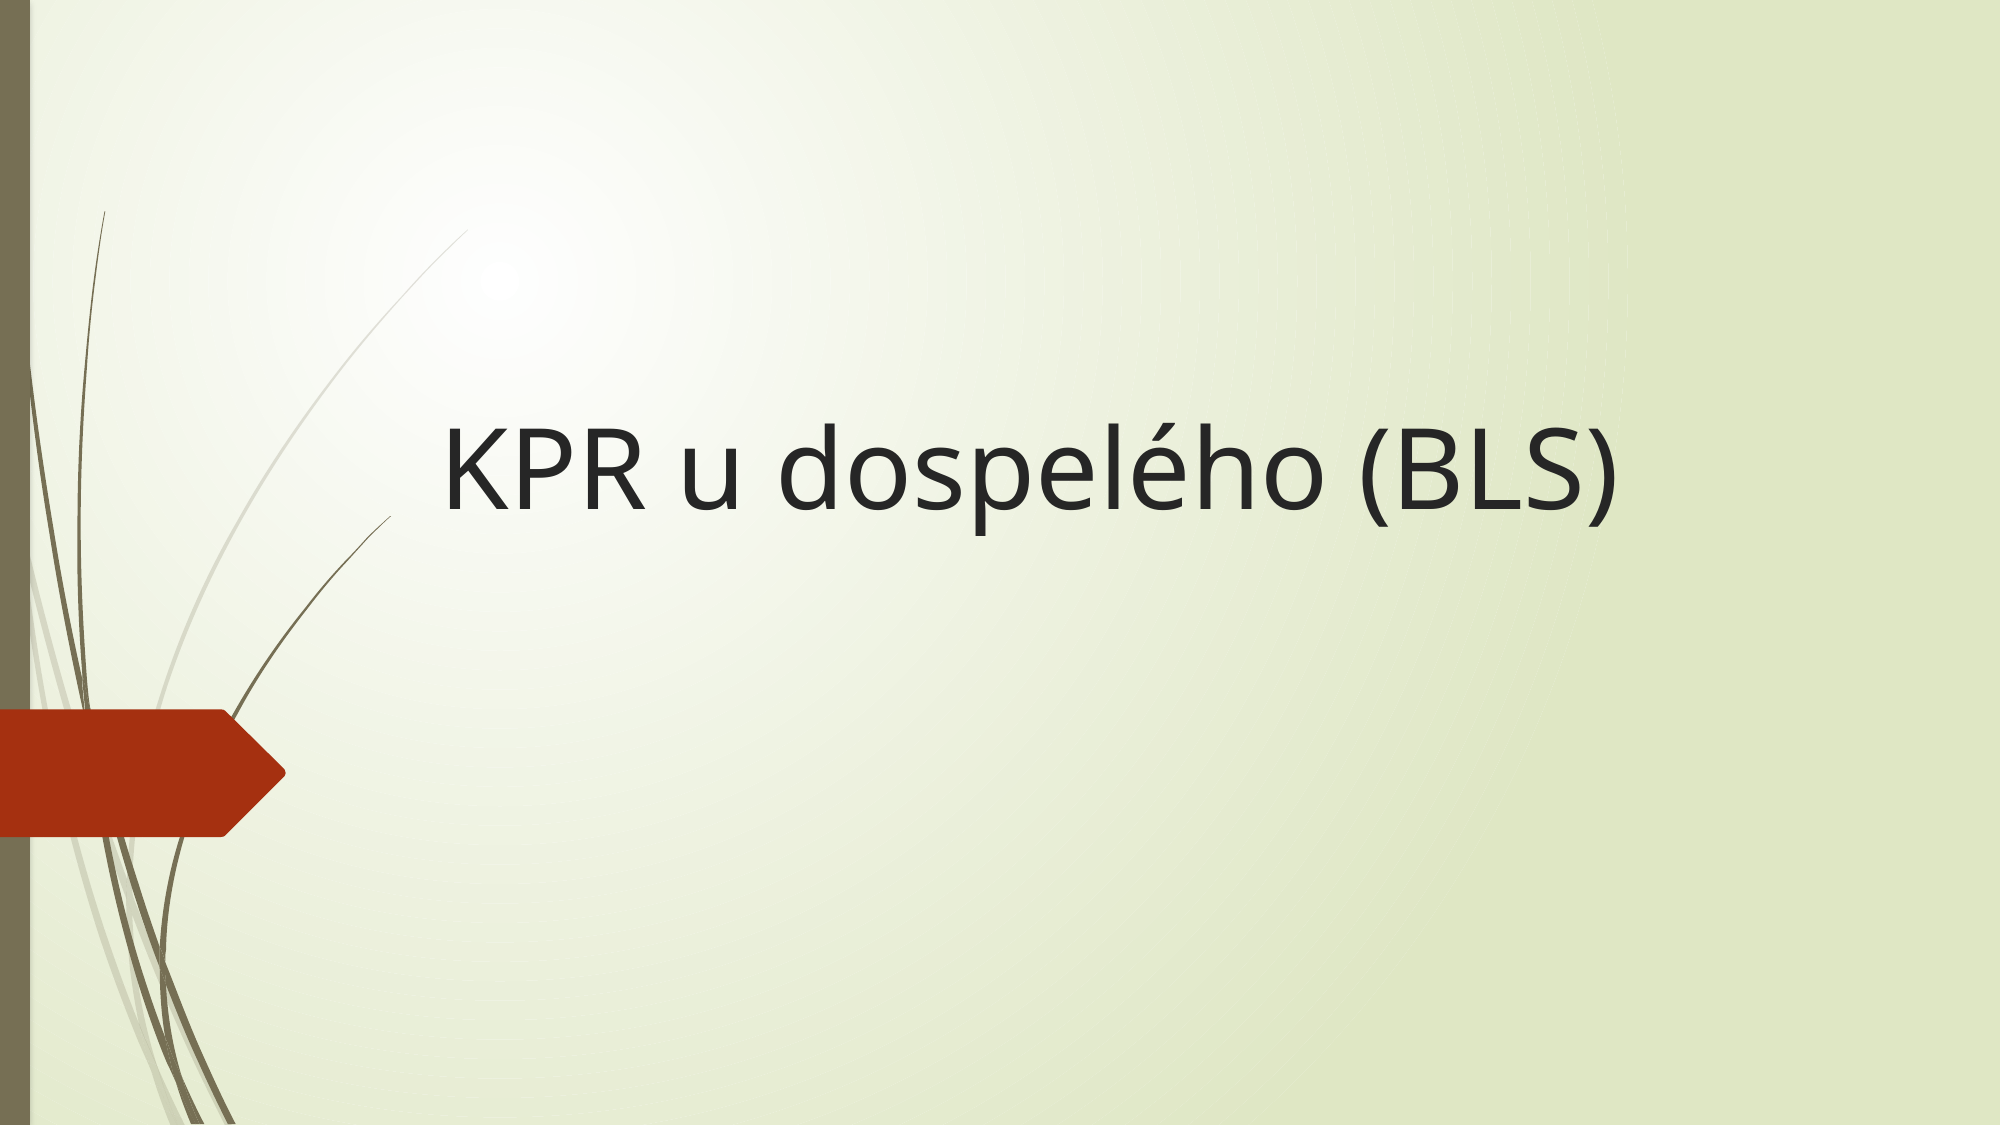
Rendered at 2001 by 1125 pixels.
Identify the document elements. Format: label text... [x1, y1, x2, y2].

title KPR u dospelého (BLS) [424, 168, 1888, 540]
